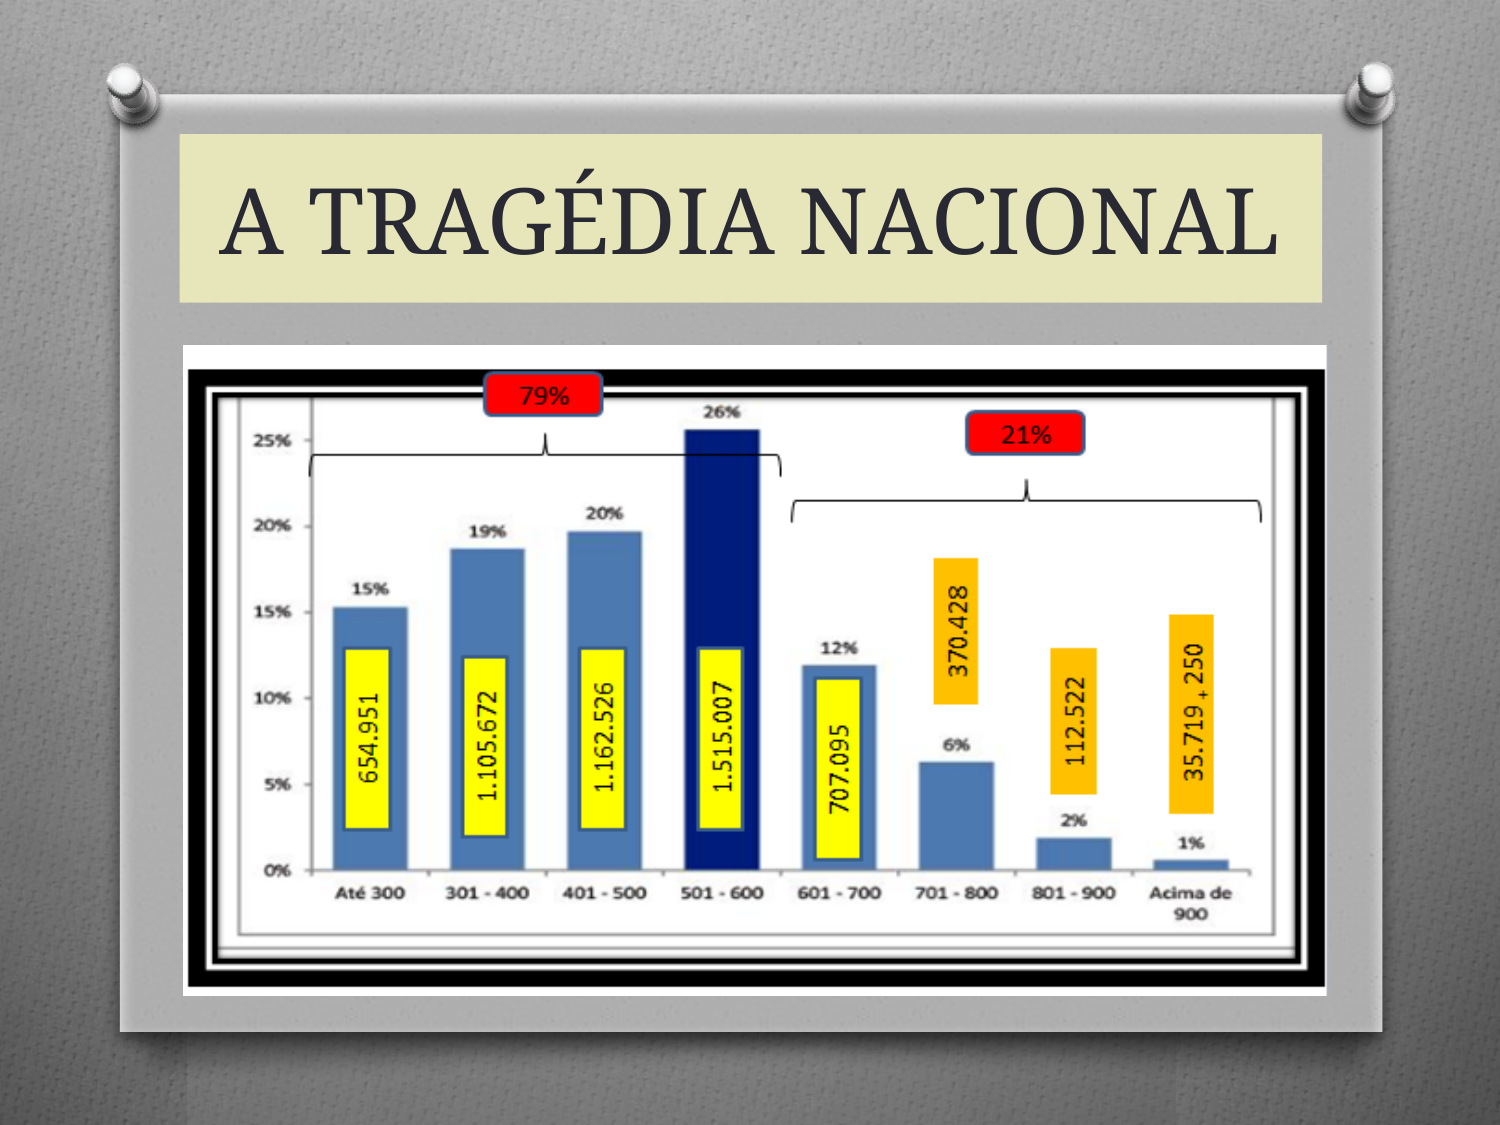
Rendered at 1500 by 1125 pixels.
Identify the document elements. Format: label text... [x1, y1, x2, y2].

title A TRAGÉDIA NACIONAL [179, 134, 1323, 303]
picture [75, 29, 198, 153]
picture [182, 345, 1329, 996]
picture [1317, 35, 1439, 156]
